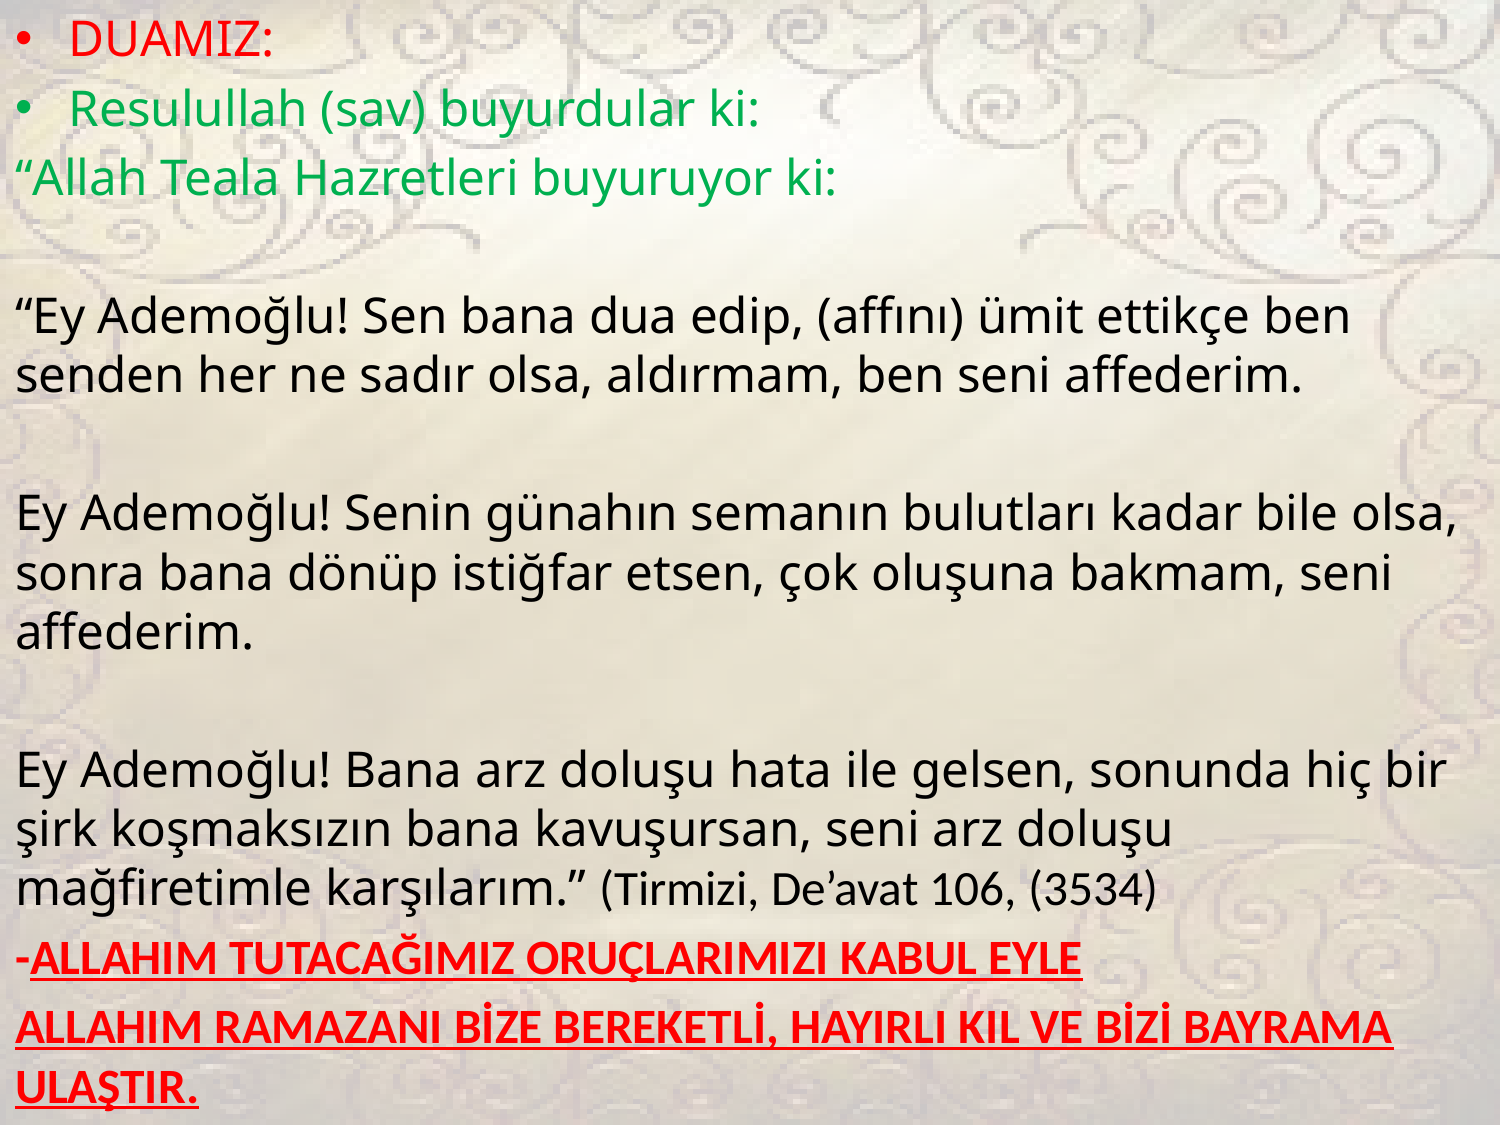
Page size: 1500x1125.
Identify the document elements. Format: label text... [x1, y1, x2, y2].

list DUAMIZ: Resulullah (sav) buyurdular ki: “Allah Teala Hazretleri buyuruyor ki: “Ey Ademoğlu! Sen bana dua edip, (affını) ümit ettikçe ben senden her ne sadır olsa, aldırmam, ben seni affederim. Ey Ademoğlu! Senin günahın semanın bulutları kadar bile olsa, sonra bana dönüp istiğfar etsen, çok oluşuna bakmam, seni affederim. Ey Ademoğlu! Bana arz doluşu hata ile gelsen, sonunda hiç bir şirk koşmaksızın bana kavuşursan, seni arz doluşu mağfiretimle karşılarım.” (Tirmizi, De’avat 106, (3534) -ALLAHIM TUTACAĞIMIZ ORUÇLARIMIZI KABUL EYLE ALLAHIM RAMAZANI BİZE BEREKETLİ, HAYIRLI KIL VE BİZİ BAYRAMA ULAŞTIR. [0, 0, 1500, 1125]
